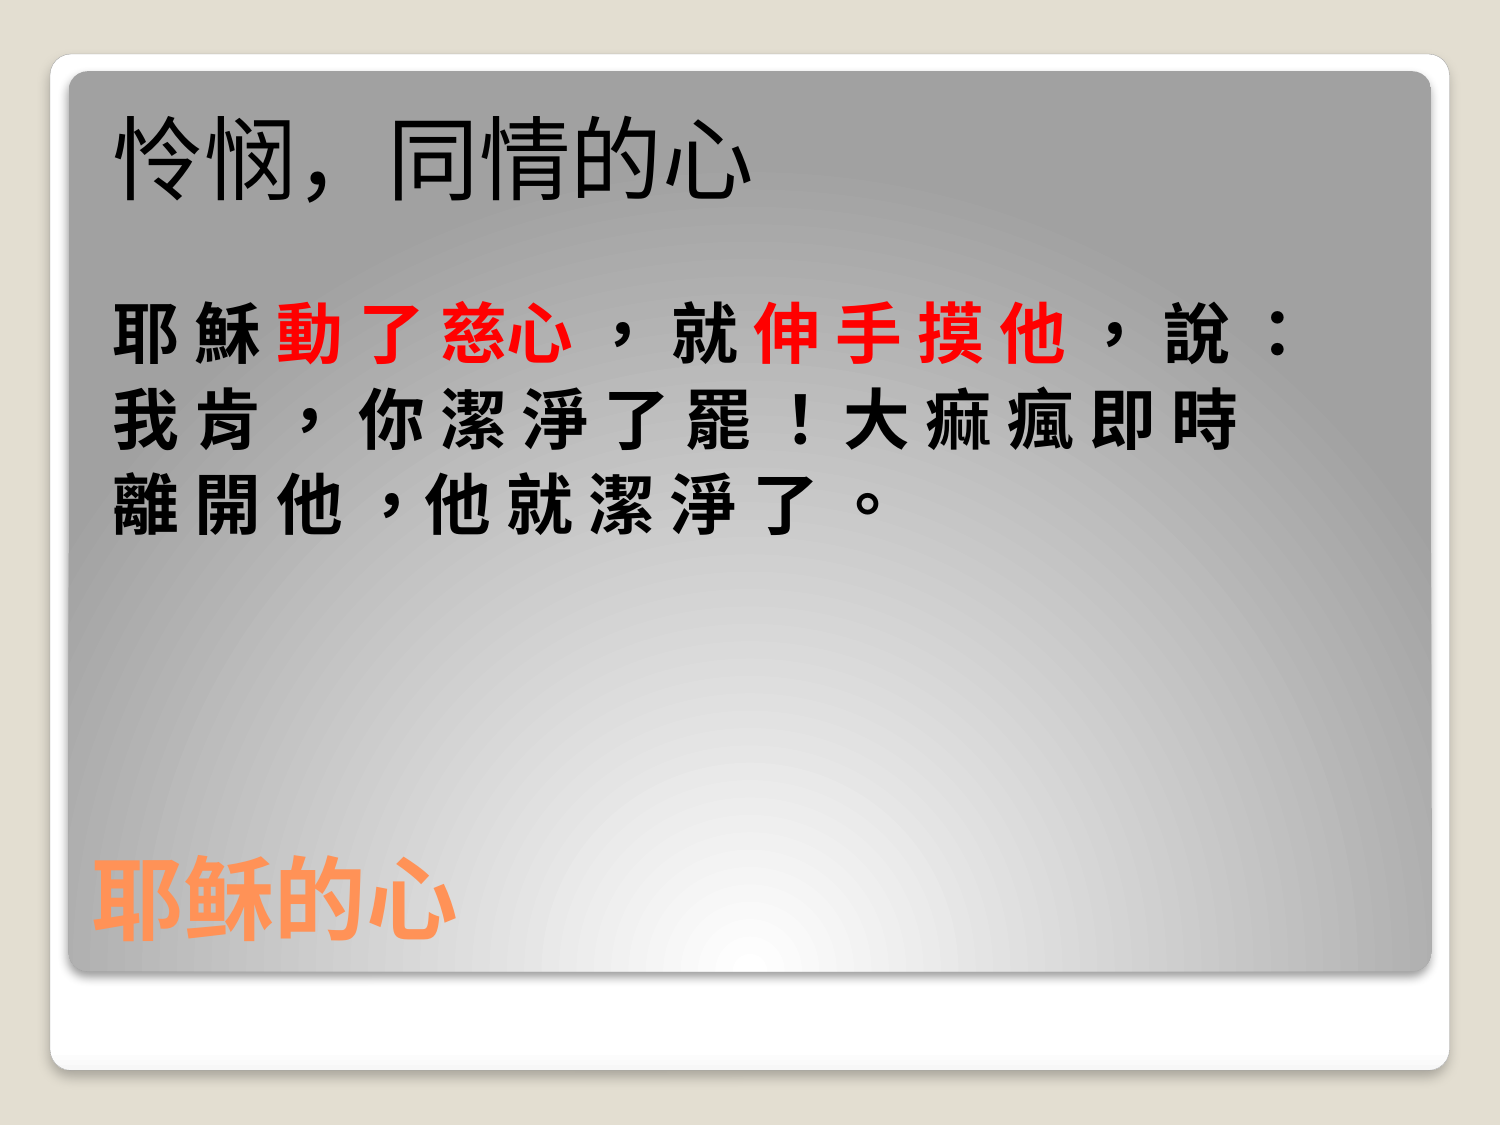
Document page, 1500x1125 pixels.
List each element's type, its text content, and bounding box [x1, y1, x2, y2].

list 怜悯，同情的心 耶 穌 動 了 慈心 ， 就 伸 手 摸 他 ， 說 ： 我 肯 ， 你 潔 淨 了 罷 ！ 大 痲 瘋 即 時 離 開 他 ，他 就 潔 淨 了 。 [82, 86, 1425, 774]
title 耶稣的心 [76, 786, 1420, 960]
